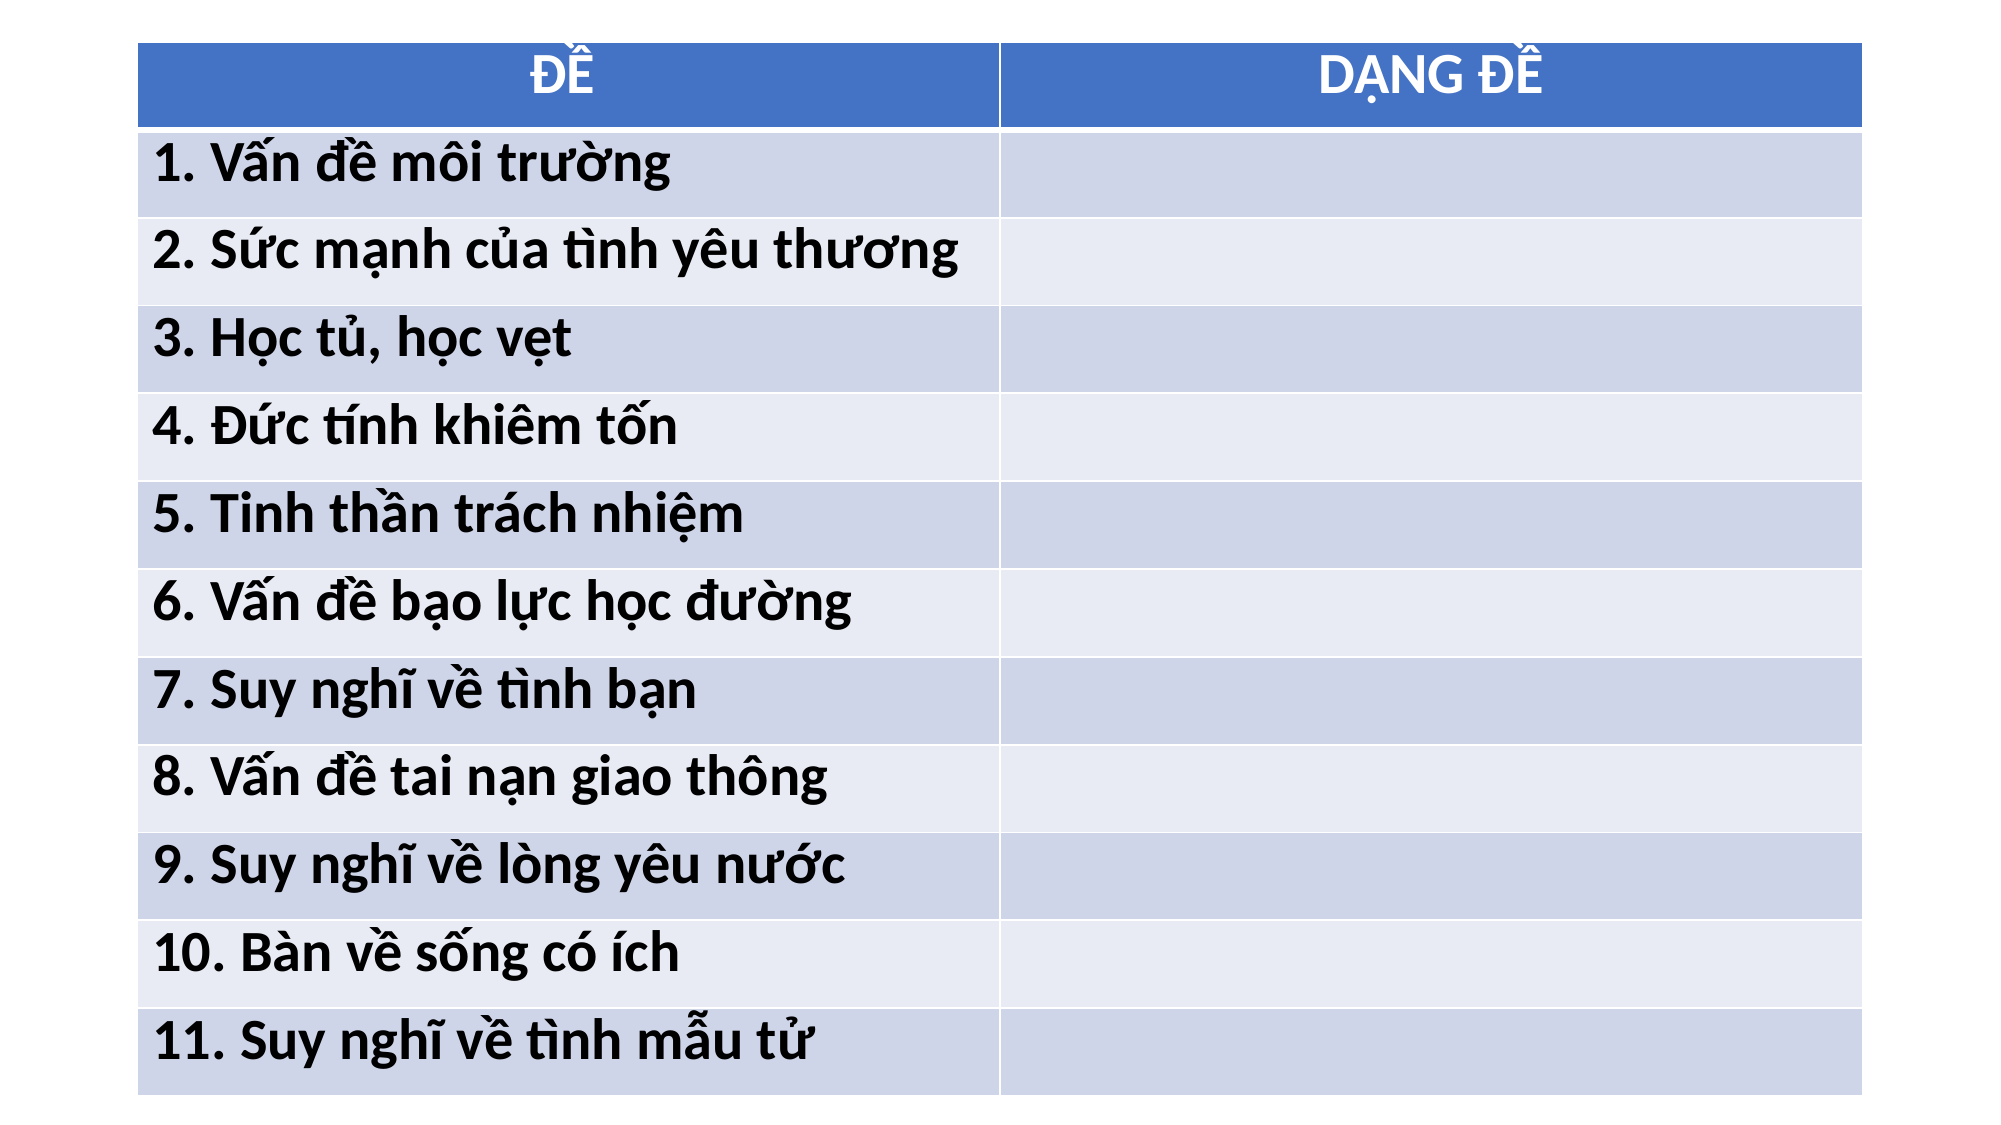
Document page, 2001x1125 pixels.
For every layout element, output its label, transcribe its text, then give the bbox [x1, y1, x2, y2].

table_cell [1001, 1009, 1862, 1095]
table_cell 9. Suy nghĩ về lòng yêu nước [138, 833, 999, 919]
table_cell 6. Vấn đề bạo lực học đường [138, 570, 999, 656]
table_cell 3. Học tủ, học vẹt [138, 306, 999, 392]
table_cell 2. Sức mạnh của tình yêu thương [138, 219, 999, 305]
table_cell 5. Tinh thần trách nhiệm [138, 482, 999, 568]
table_header DẠNG ĐỀ [1001, 43, 1862, 127]
table_cell [1001, 658, 1862, 744]
table_cell 10. Bàn về sống có ích [138, 921, 999, 1007]
table_cell [1001, 133, 1862, 217]
table_cell 8. Vấn đề tai nạn giao thông [138, 746, 999, 832]
table_cell [1001, 306, 1862, 392]
table_cell [1001, 482, 1862, 568]
table_cell 1. Vấn đề môi trường [138, 133, 999, 217]
table_cell 7. Suy nghĩ về tình bạn [138, 658, 999, 744]
table_cell [1001, 219, 1862, 305]
table_cell 4. Đức tính khiêm tốn [138, 394, 999, 480]
table_cell [1001, 570, 1862, 656]
table_cell [1001, 921, 1862, 1007]
table_cell [1001, 833, 1862, 919]
table_header ĐỀ [138, 43, 999, 127]
table_cell [1001, 394, 1862, 480]
table_cell 11. Suy nghĩ về tình mẫu tử [138, 1009, 999, 1095]
table_cell [1001, 746, 1862, 832]
